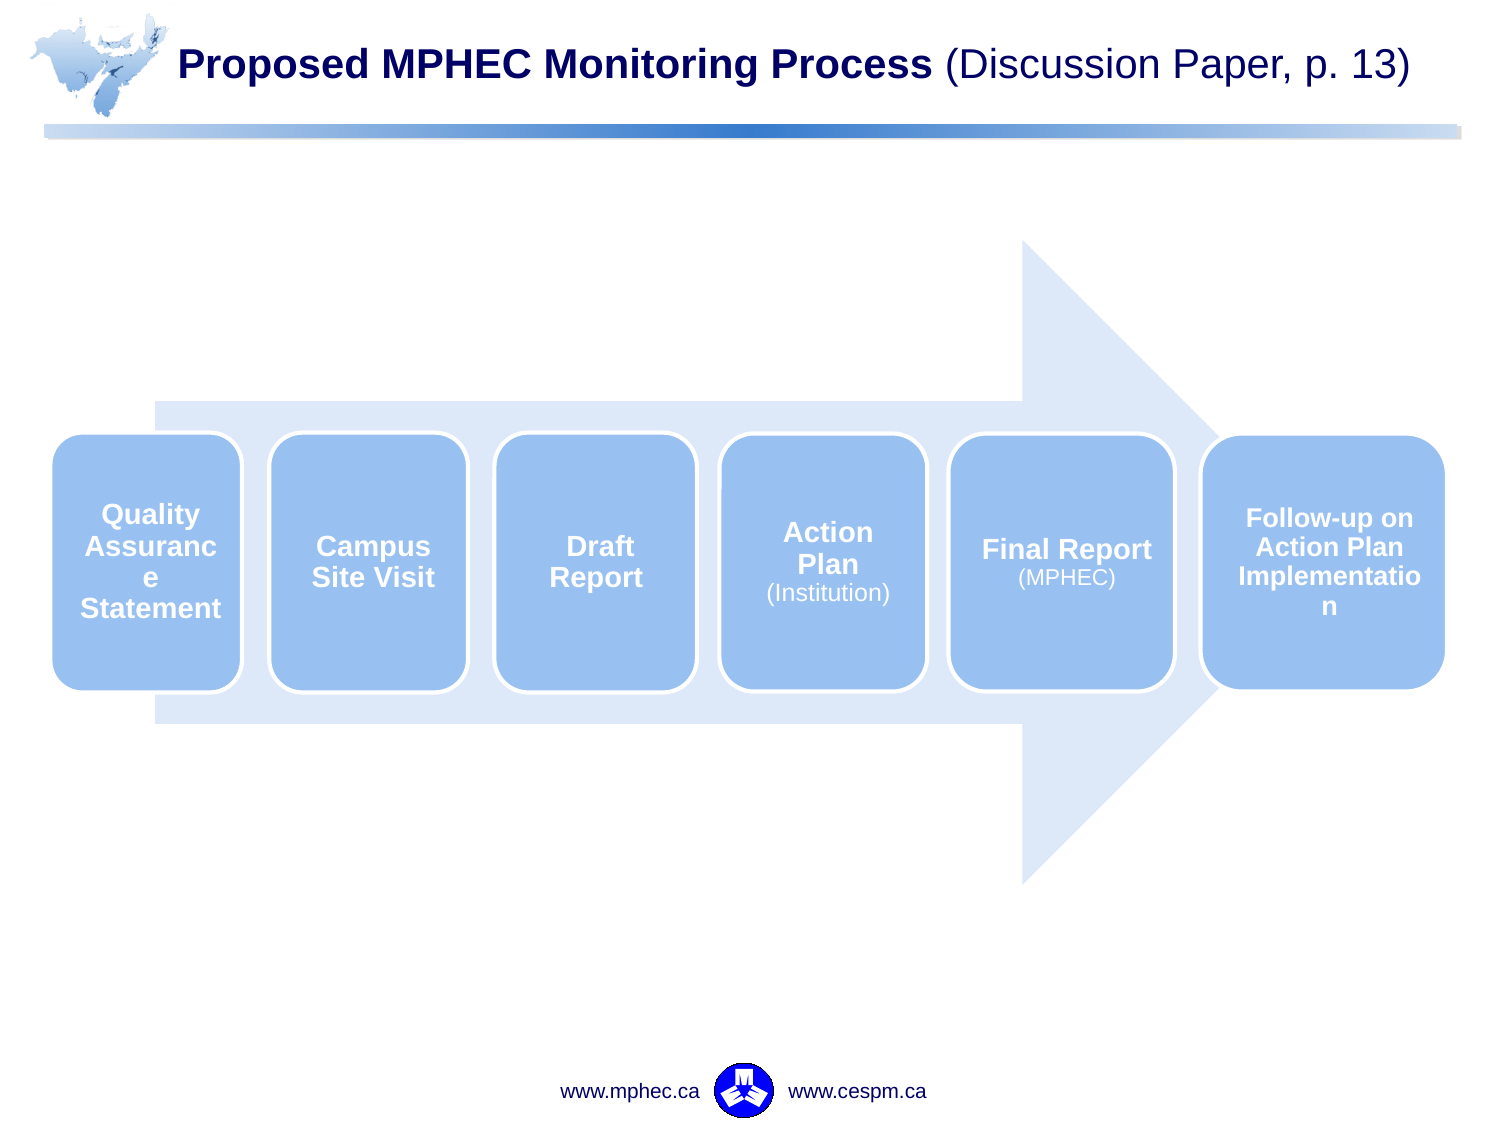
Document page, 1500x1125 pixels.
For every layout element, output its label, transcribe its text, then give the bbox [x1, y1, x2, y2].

picture [12, 3, 162, 125]
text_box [49, 239, 1451, 886]
title Proposed MPHEC Monitoring Process (Discussion Paper, p. 13) [162, 3, 1458, 126]
